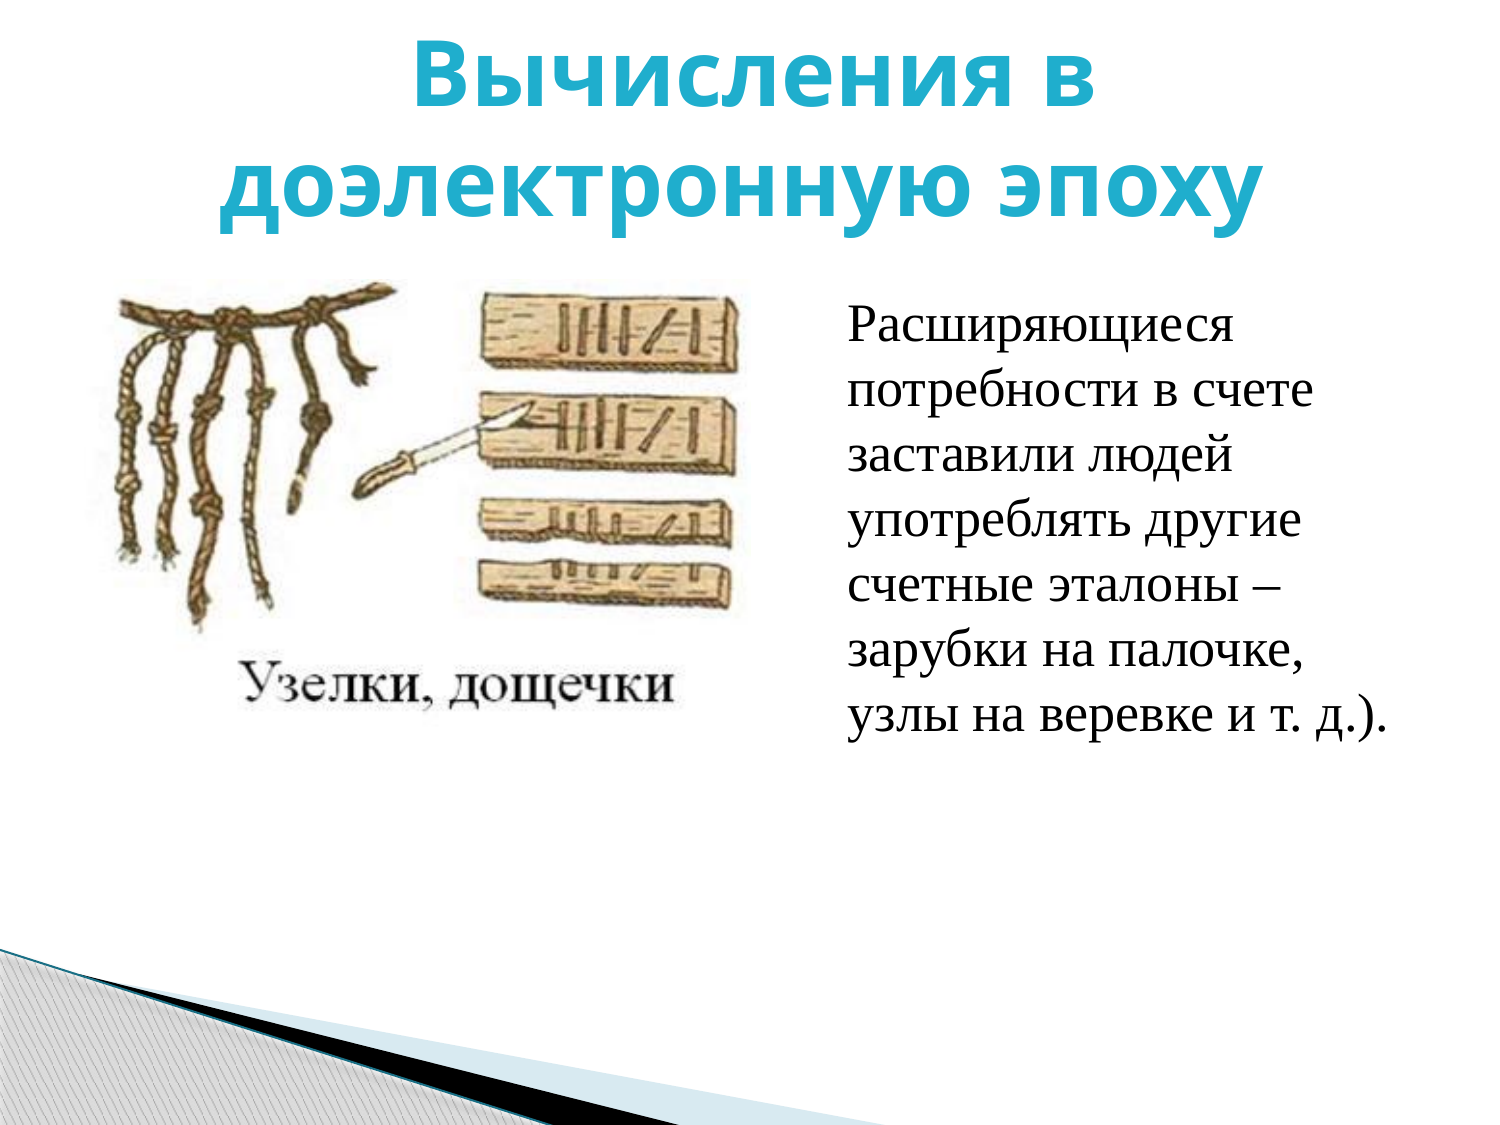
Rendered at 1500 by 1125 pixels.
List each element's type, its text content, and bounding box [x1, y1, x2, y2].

text_box Вычисления в доэлектронную эпоху [0, 31, 1500, 219]
text_box Расширяющиеся потребности в счете заставили людей употреблять другие счетные эталоны – зарубки на палочке, узлы на веревке и т. д.). [832, 279, 1475, 815]
picture [84, 279, 751, 752]
